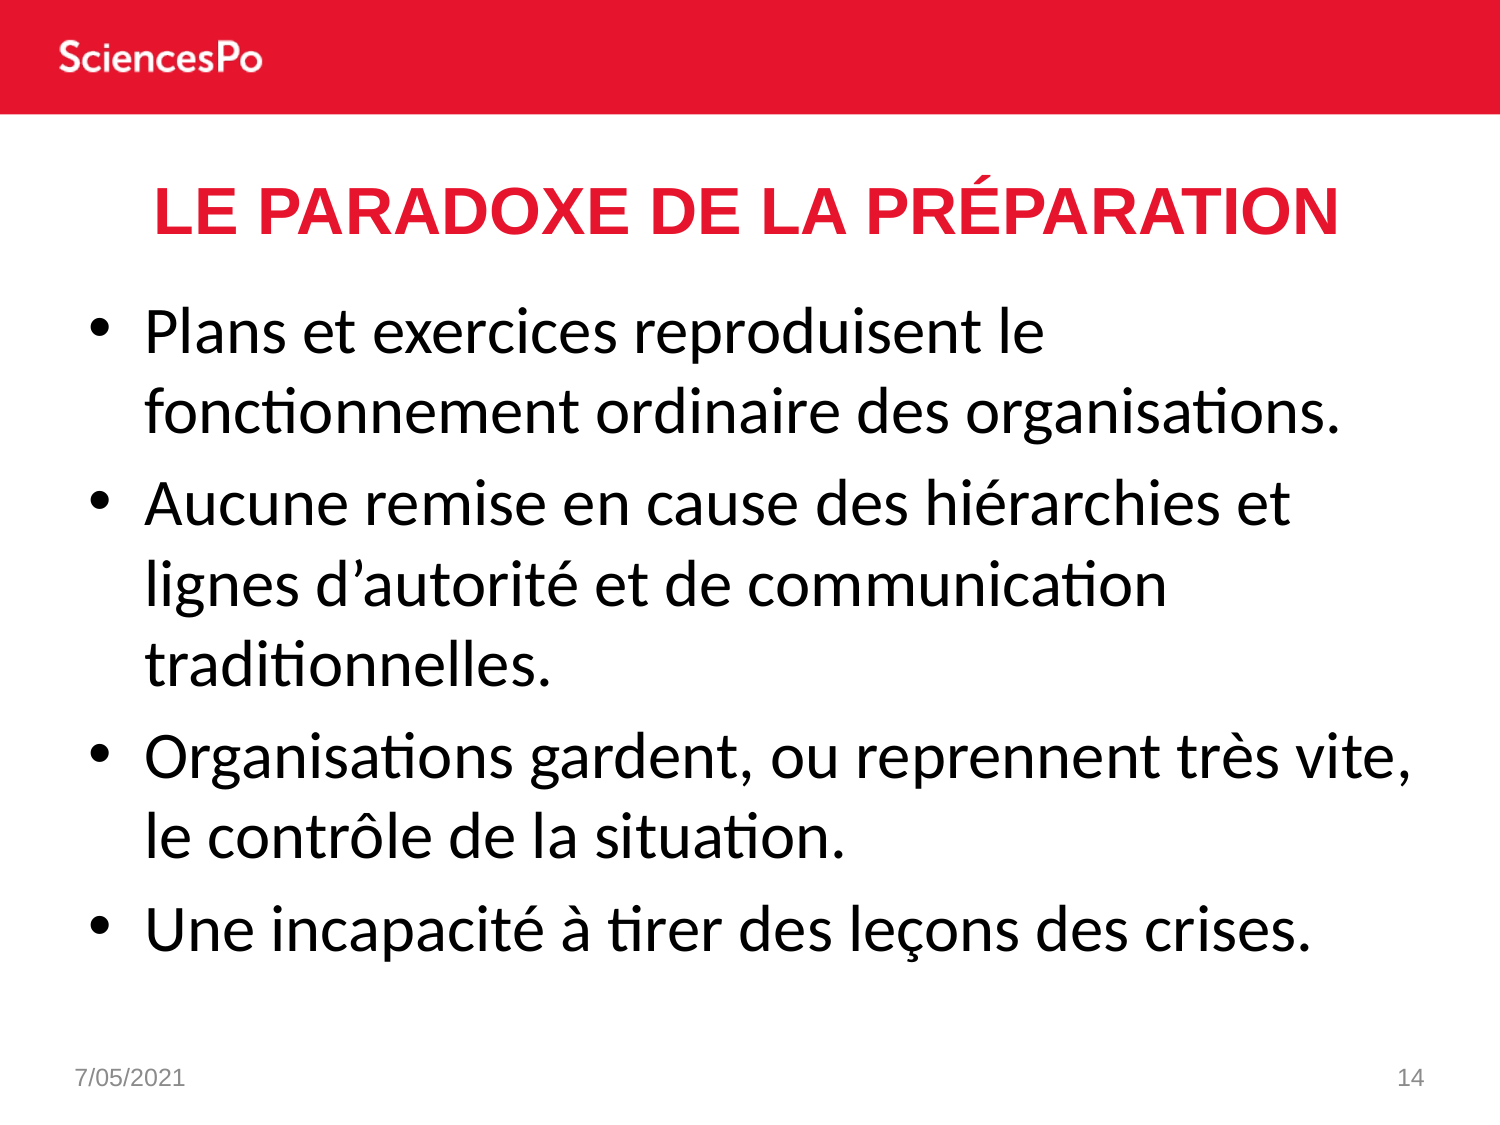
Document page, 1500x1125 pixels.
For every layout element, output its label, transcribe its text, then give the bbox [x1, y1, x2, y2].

title Le paradoxe de la préparation [54, 150, 1441, 266]
picture [54, 36, 265, 78]
list Plans et exercices reproduisent le fonctionnement ordinaire des organisations. Aucune remise en cause des hiérarchies et lignes d’autorité et de communication traditionnelles. Organisations gardent, ou reprennent très vite, le contrôle de la situation. Une incapacité à tirer des leçons des crises. [54, 278, 1441, 1022]
slide_number 14 [1090, 1046, 1441, 1107]
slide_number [59, 1046, 410, 1107]
